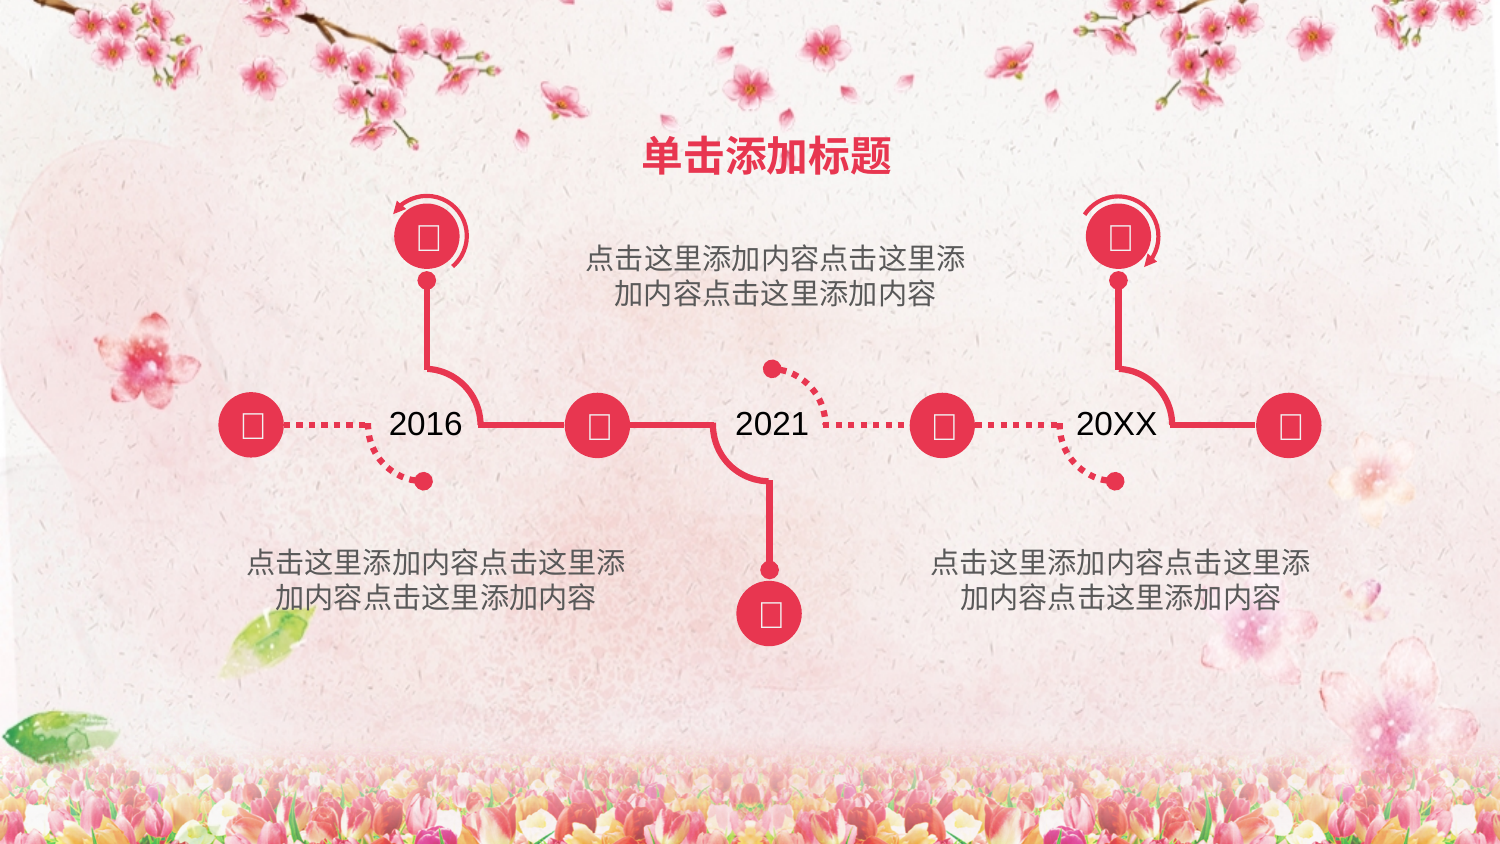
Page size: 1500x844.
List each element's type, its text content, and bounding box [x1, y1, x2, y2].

text_box 单击添加标题 [629, 123, 904, 186]
picture [0, 0, 1500, 844]
text_box [405, 195, 448, 201]
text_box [218, 203, 1322, 647]
text_box [1097, 195, 1139, 201]
